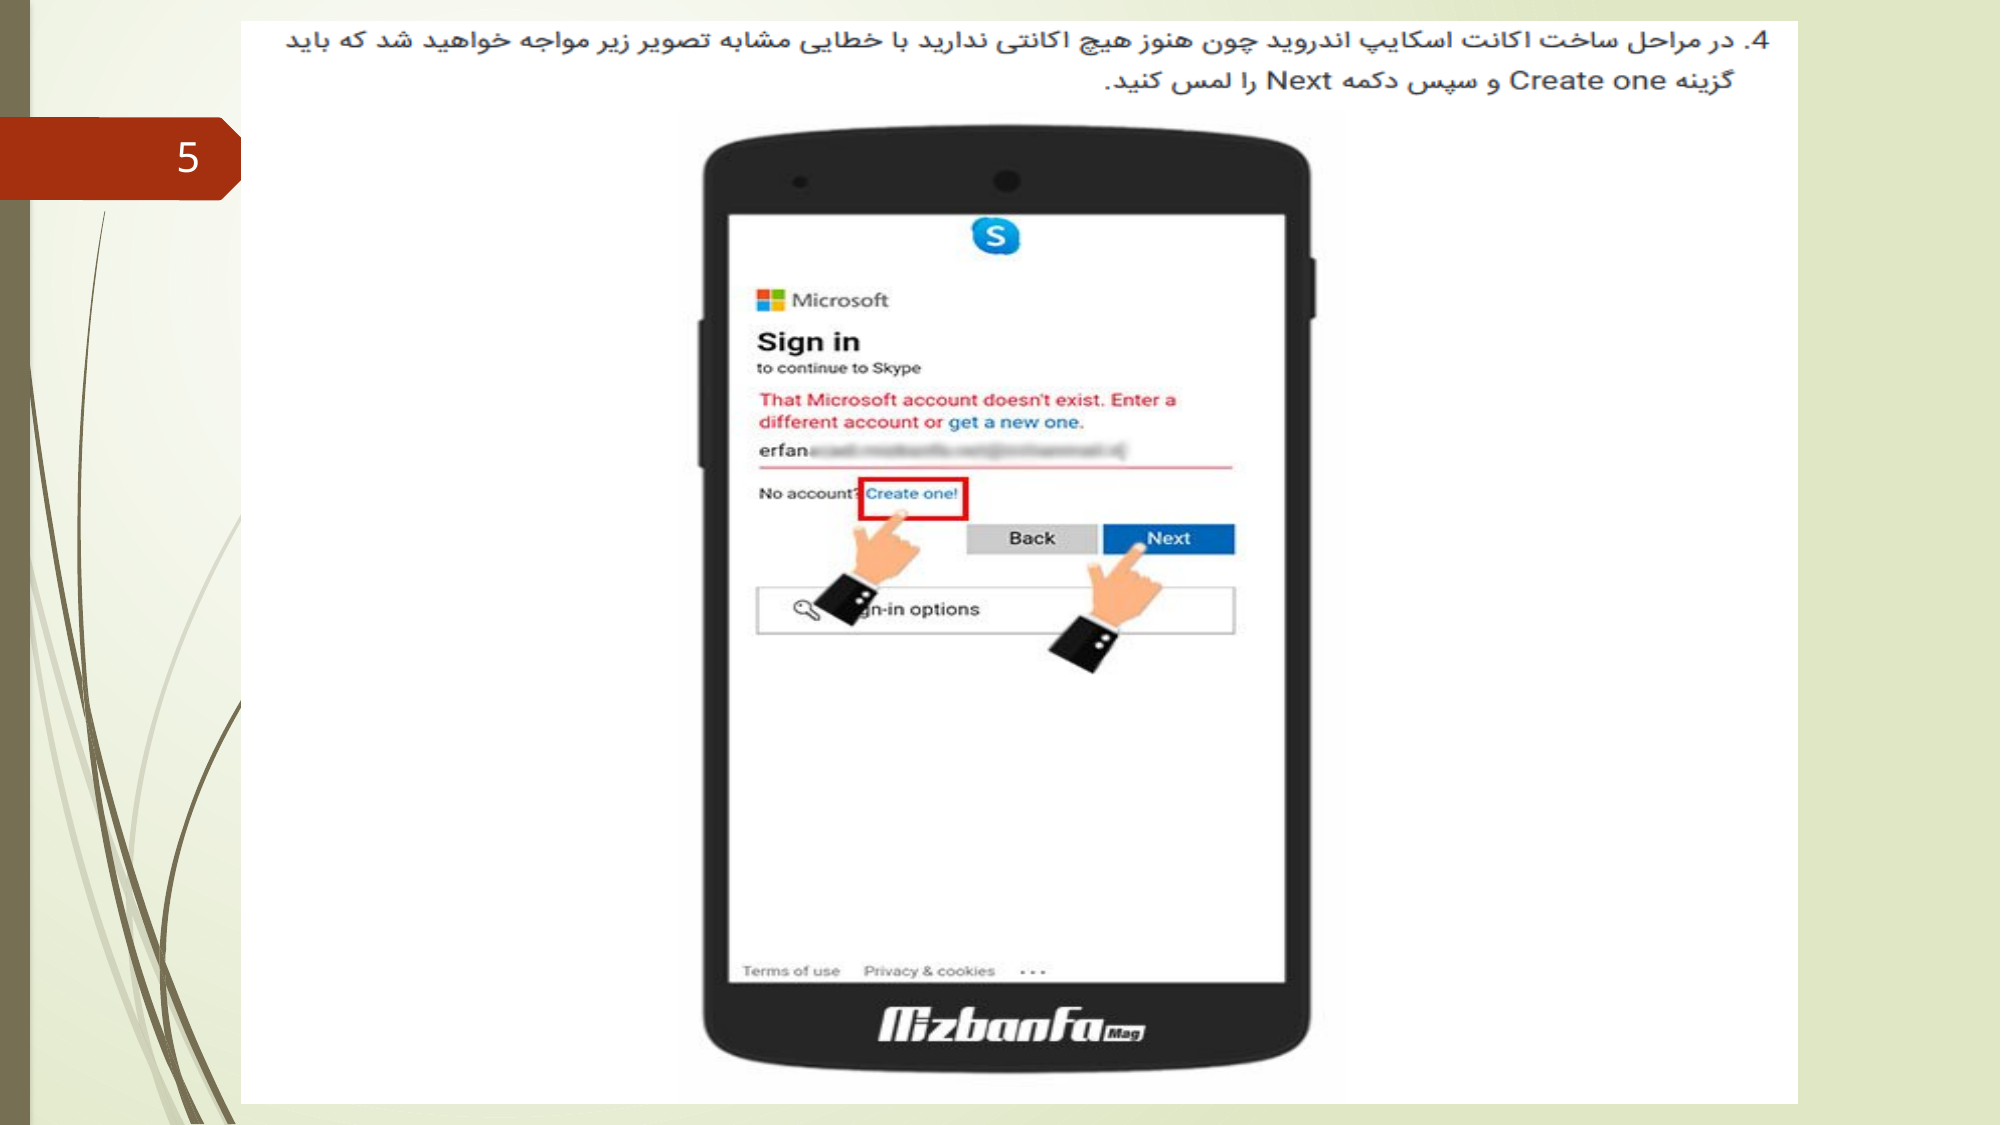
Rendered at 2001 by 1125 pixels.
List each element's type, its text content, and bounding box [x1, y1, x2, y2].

slide_number 5 [87, 129, 216, 190]
picture [241, 20, 1799, 1105]
